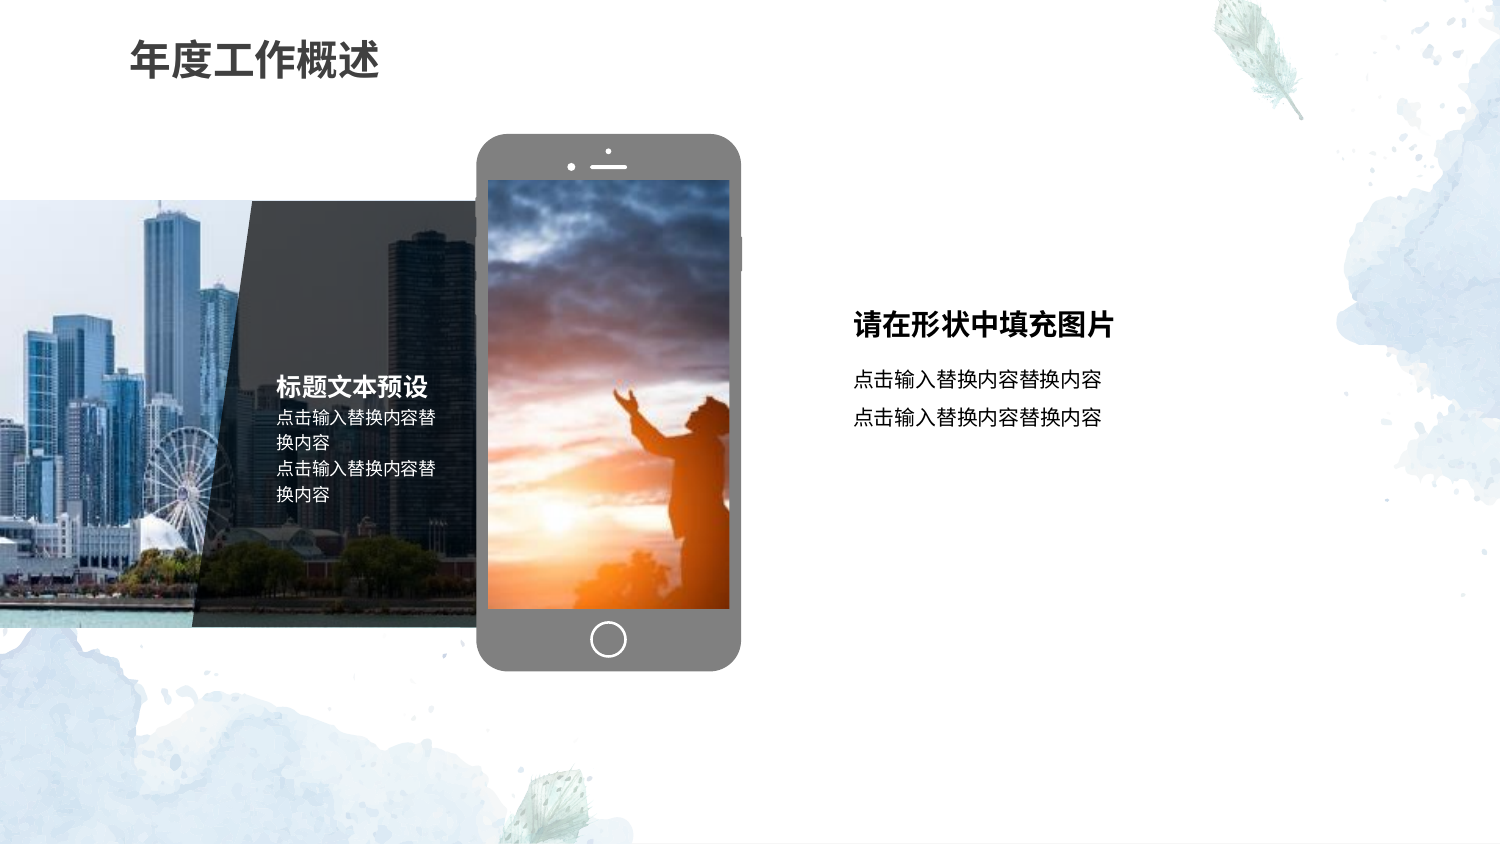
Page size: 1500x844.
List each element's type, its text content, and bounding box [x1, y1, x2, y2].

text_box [838, 298, 1350, 439]
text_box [191, 200, 470, 628]
text_box 年度工作概述 [43, 23, 467, 94]
text_box [0, 198, 468, 629]
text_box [475, 133, 743, 672]
